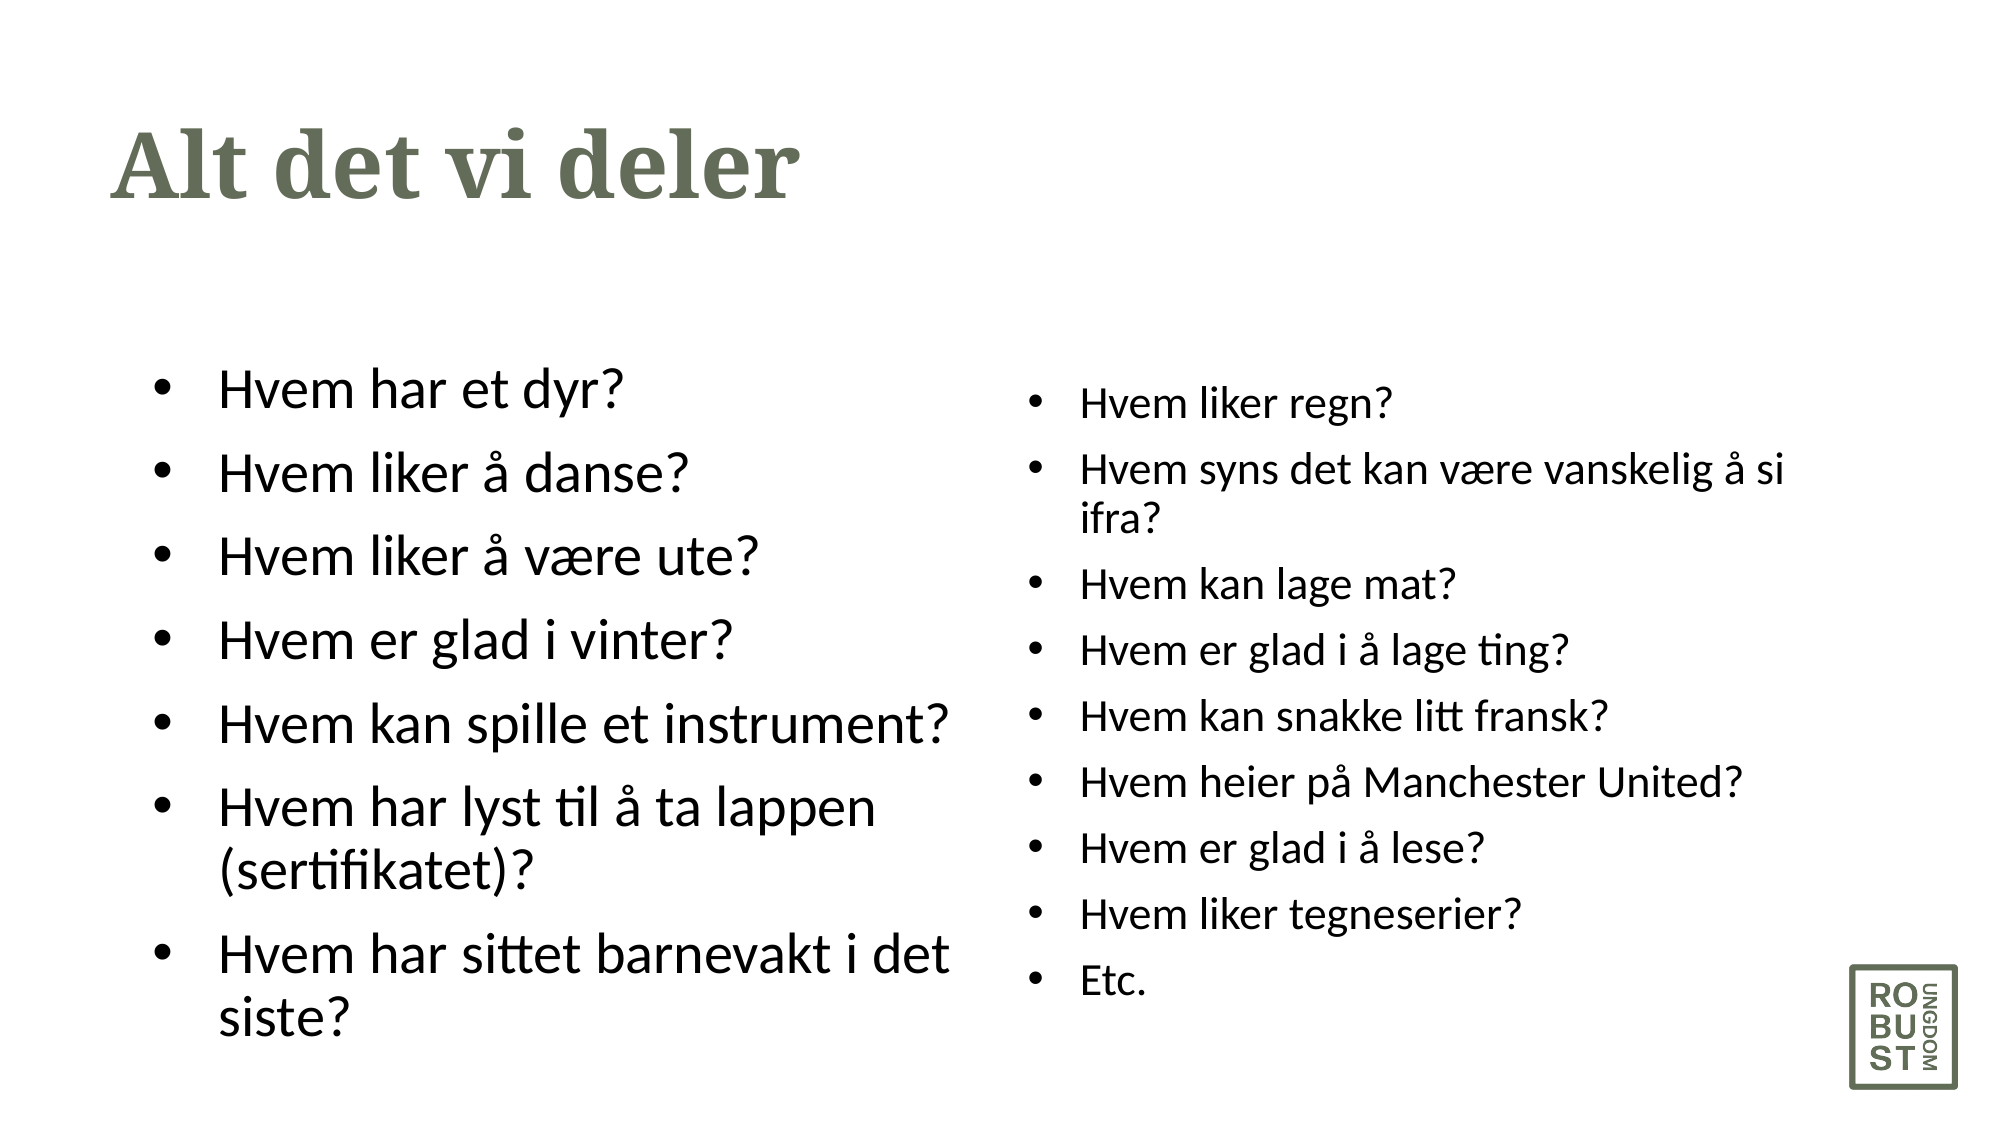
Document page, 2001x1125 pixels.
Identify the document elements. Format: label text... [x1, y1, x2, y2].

list Hvem har et dyr? Hvem liker å danse? Hvem liker å være ute? Hvem er glad i vinter? Hvem kan spille et instrument? Hvem har lyst til å ta lappen (sertifikatet)? Hvem har sittet barnevakt i det siste? [137, 350, 988, 1065]
picture [1849, 964, 1958, 1090]
list Hvem liker regn? Hvem syns det kan være vanskelig å si ifra? Hvem kan lage mat? Hvem er glad i å lage ting? Hvem kan snakke litt fransk? Hvem heier på Manchester United? Hvem er glad i å lese? Hvem liker tegneserier? Etc. [1012, 299, 1863, 1014]
title Alt det vi deler [95, 59, 1899, 278]
